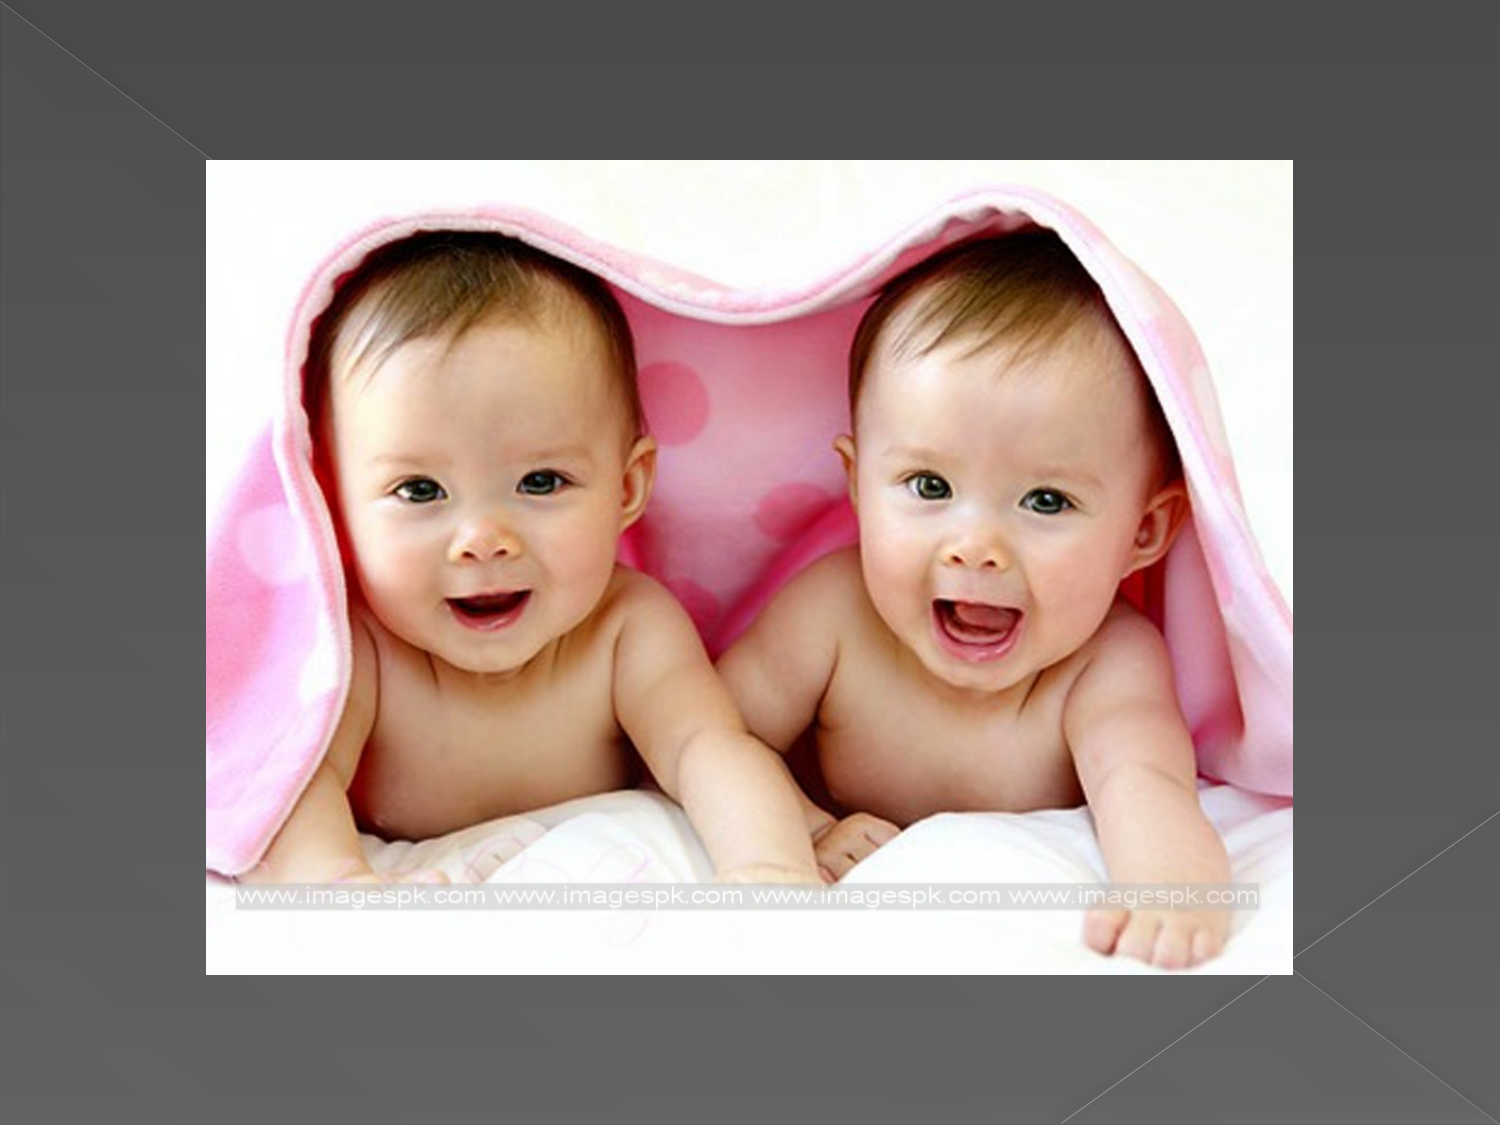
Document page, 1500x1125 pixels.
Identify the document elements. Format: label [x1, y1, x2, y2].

picture [206, 160, 1293, 976]
